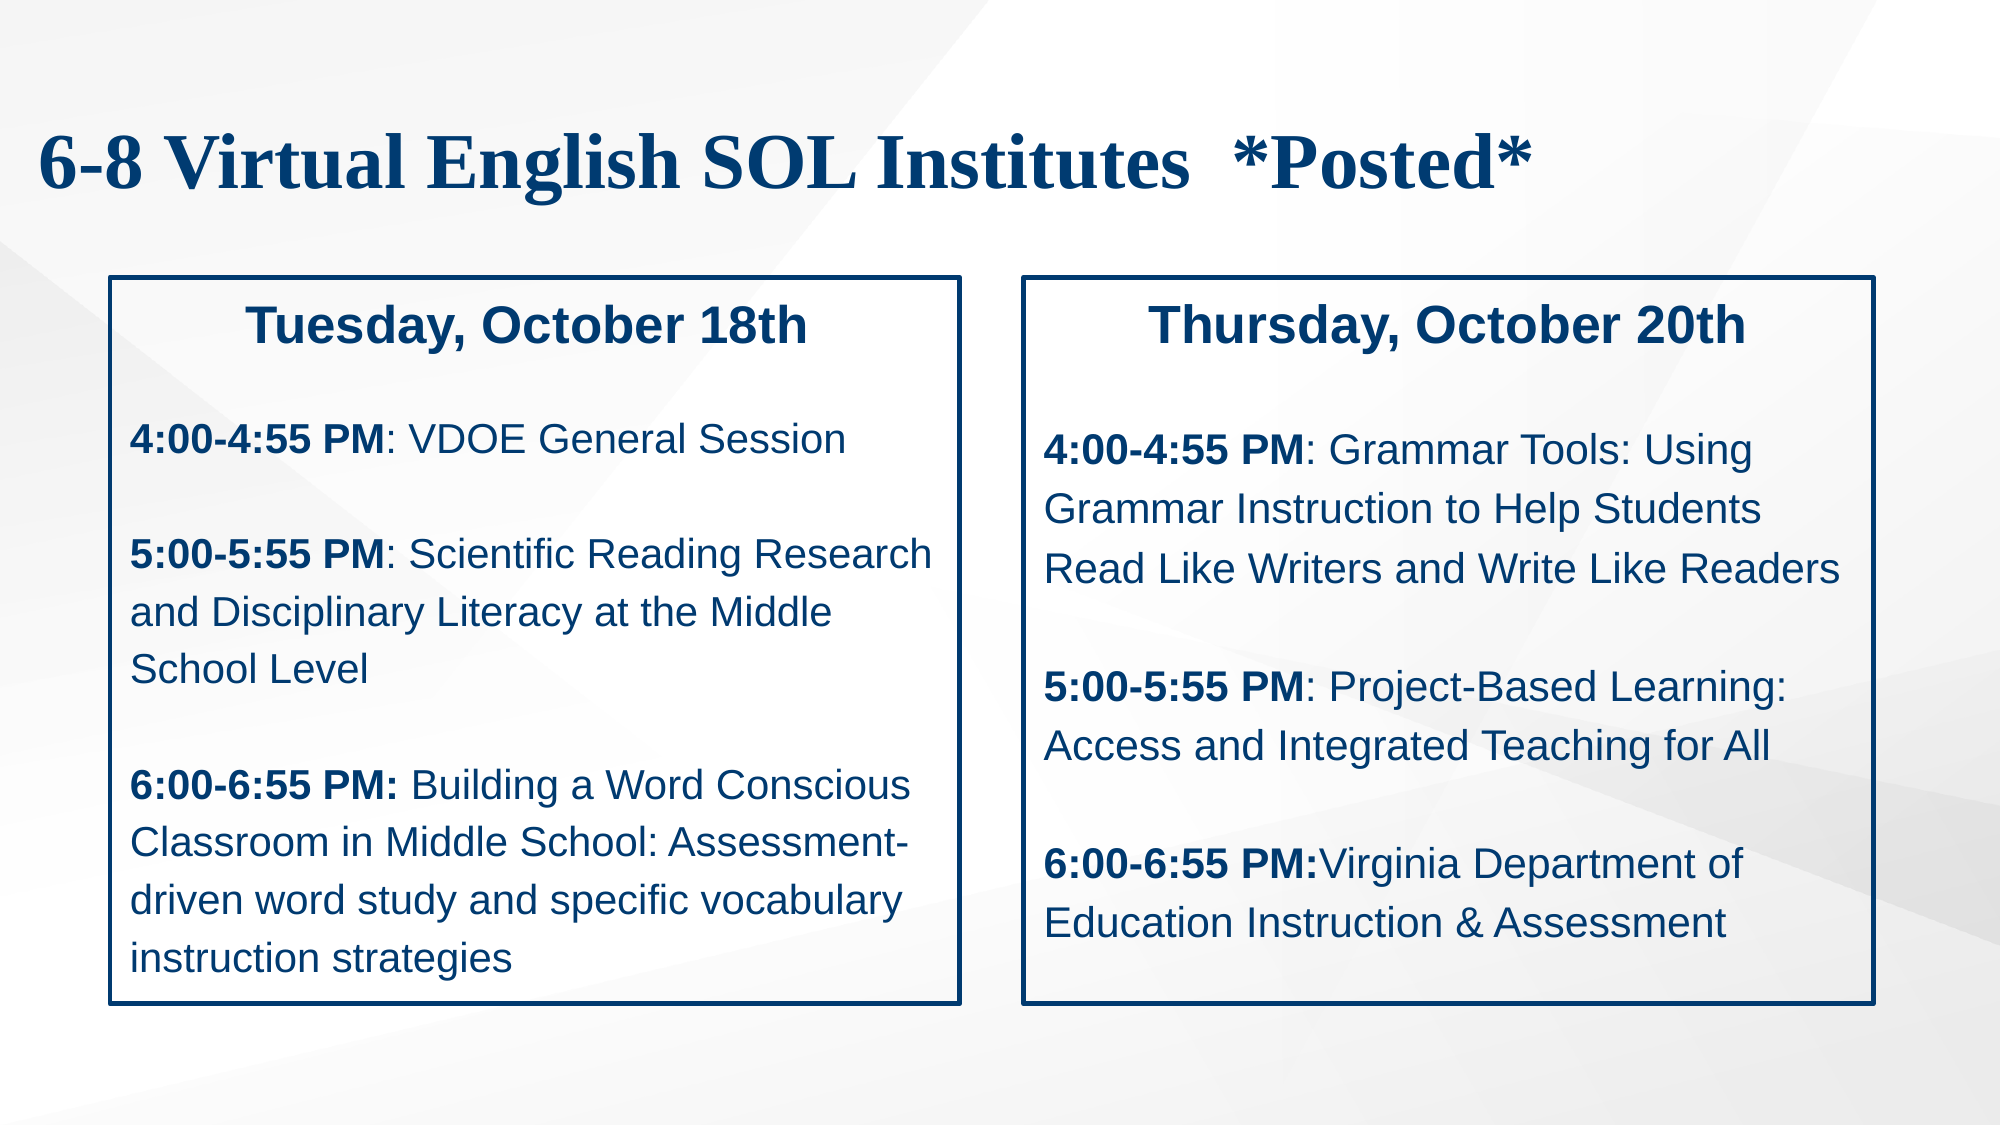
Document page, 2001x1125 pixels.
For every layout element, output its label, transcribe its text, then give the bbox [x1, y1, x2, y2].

list Tuesday, October 18th 4:00-4:55 PM: VDOE General Session 5:00-5:55 PM: Scientific Reading Research and Disciplinary Literacy at the Middle School Level 6:00-6:55 PM: Building a Word Conscious Classroom in Middle School: Assessment-driven word study and specific vocabulary instruction strategies [109, 277, 960, 1004]
picture [0, 0, 2000, 1125]
title 6-8 Virtual English SOL Institutes *Posted* [18, 49, 1965, 264]
list Thursday, October 20th 4:00-4:55 PM: Grammar Tools: Using Grammar Instruction to Help Students Read Like Writers and Write Like Readers 5:00-5:55 PM: Project-Based Learning: Access and Integrated Teaching for All 6:00-6:55 PM:Virginia Department of Education Instruction & Assessment [1023, 277, 1874, 1004]
